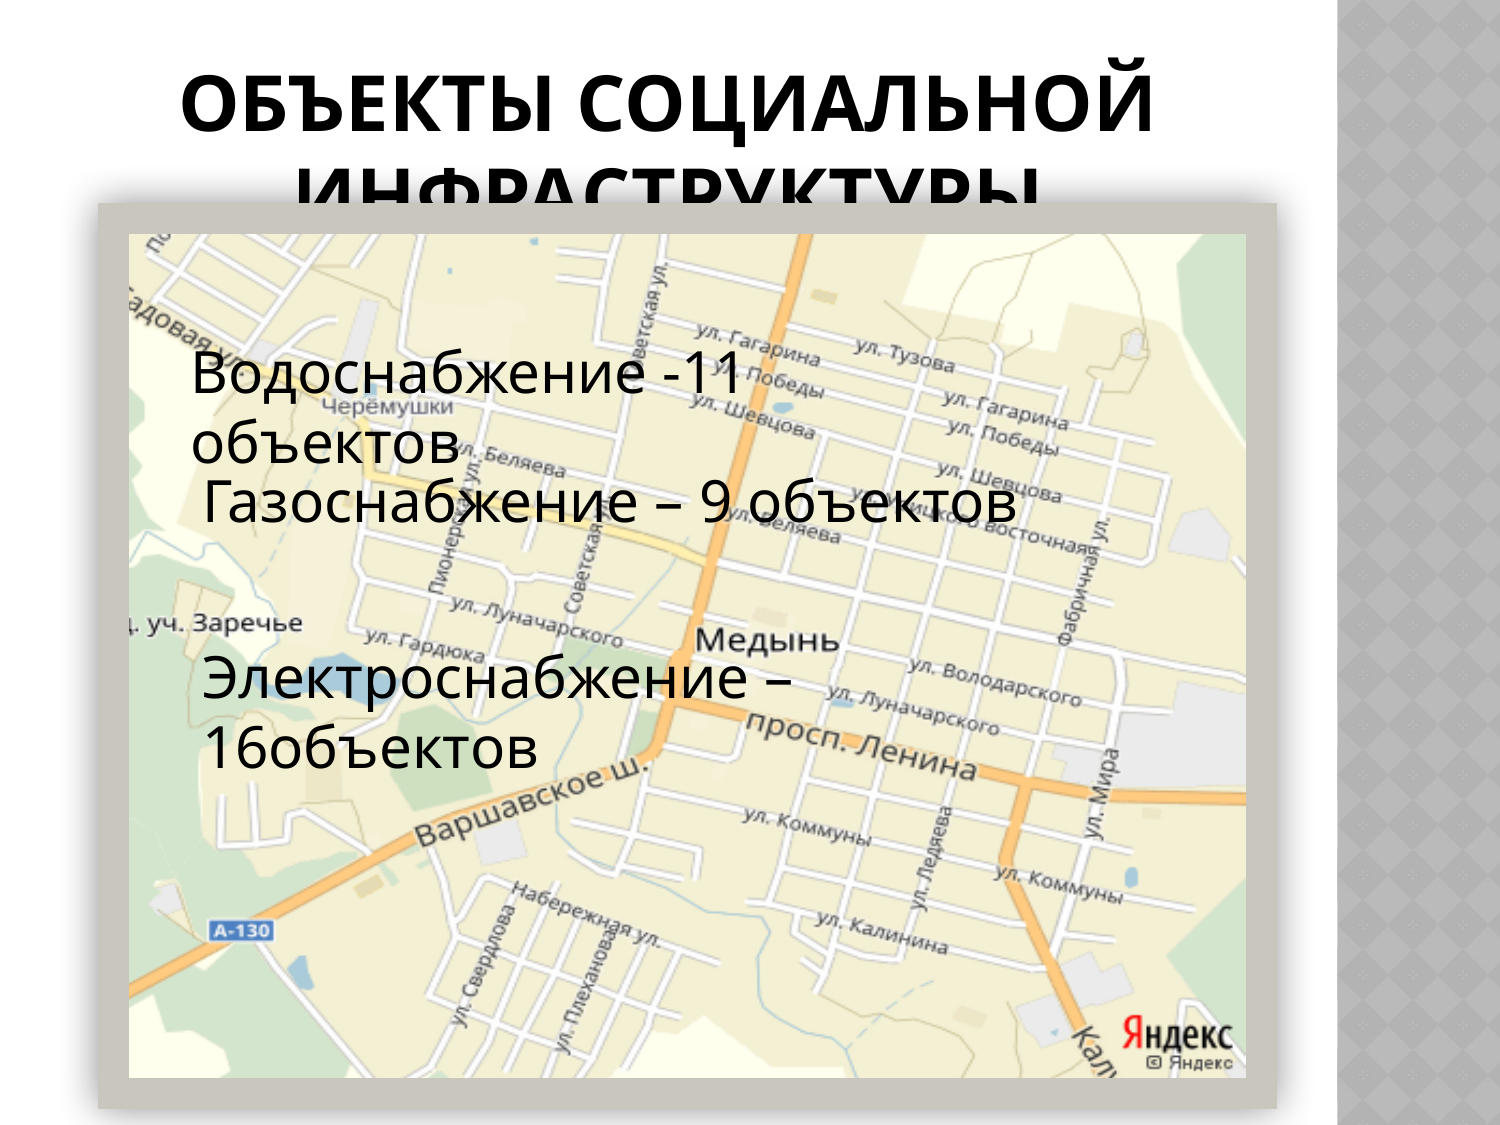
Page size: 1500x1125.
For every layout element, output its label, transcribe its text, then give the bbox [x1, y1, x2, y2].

title Объекты социальной инфраструктуры [75, 52, 1263, 203]
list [128, 233, 1247, 1079]
